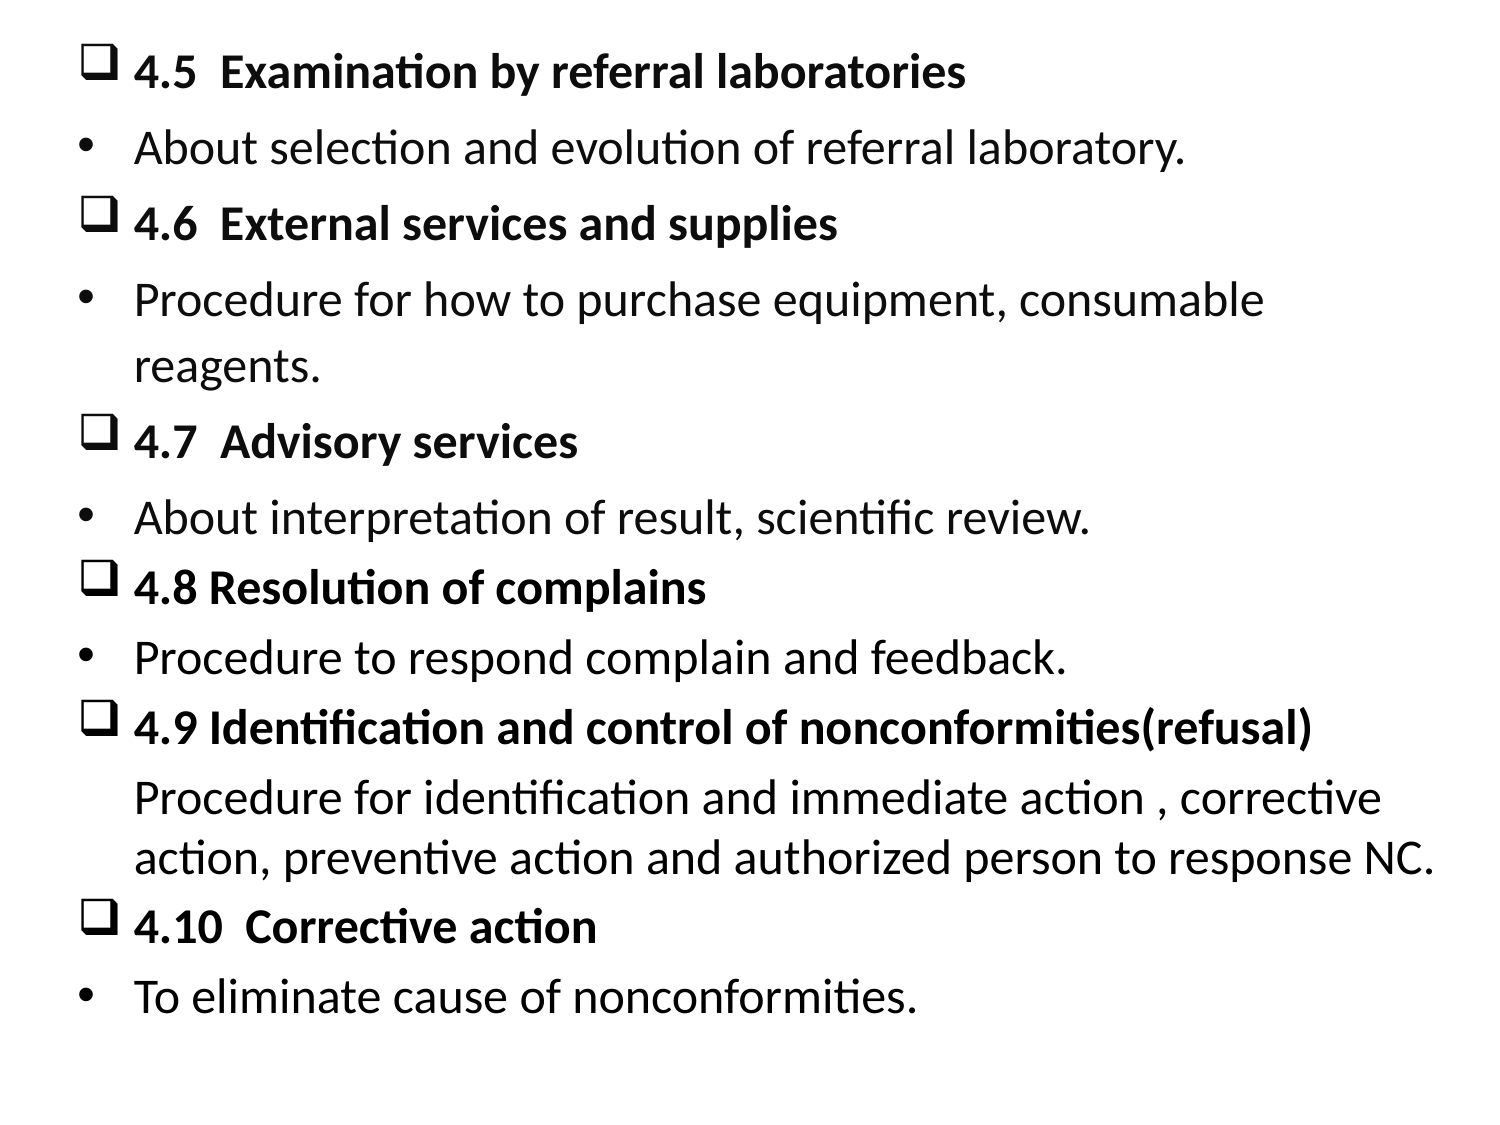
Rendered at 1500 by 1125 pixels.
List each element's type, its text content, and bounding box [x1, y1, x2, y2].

list 4.5 Examination by referral laboratories About selection and evolution of referral laboratory. 4.6 External services and supplies Procedure for how to purchase equipment, consumable reagents. 4.7 Advisory services About interpretation of result, scientific review. 4.8 Resolution of complains Procedure to respond complain and feedback. 4.9 Identification and control of nonconformities(refusal) Procedure for identification and immediate action , corrective action, preventive action and authorized person to response NC. 4.10 Corrective action To eliminate cause of nonconformities. [62, 24, 1463, 1088]
